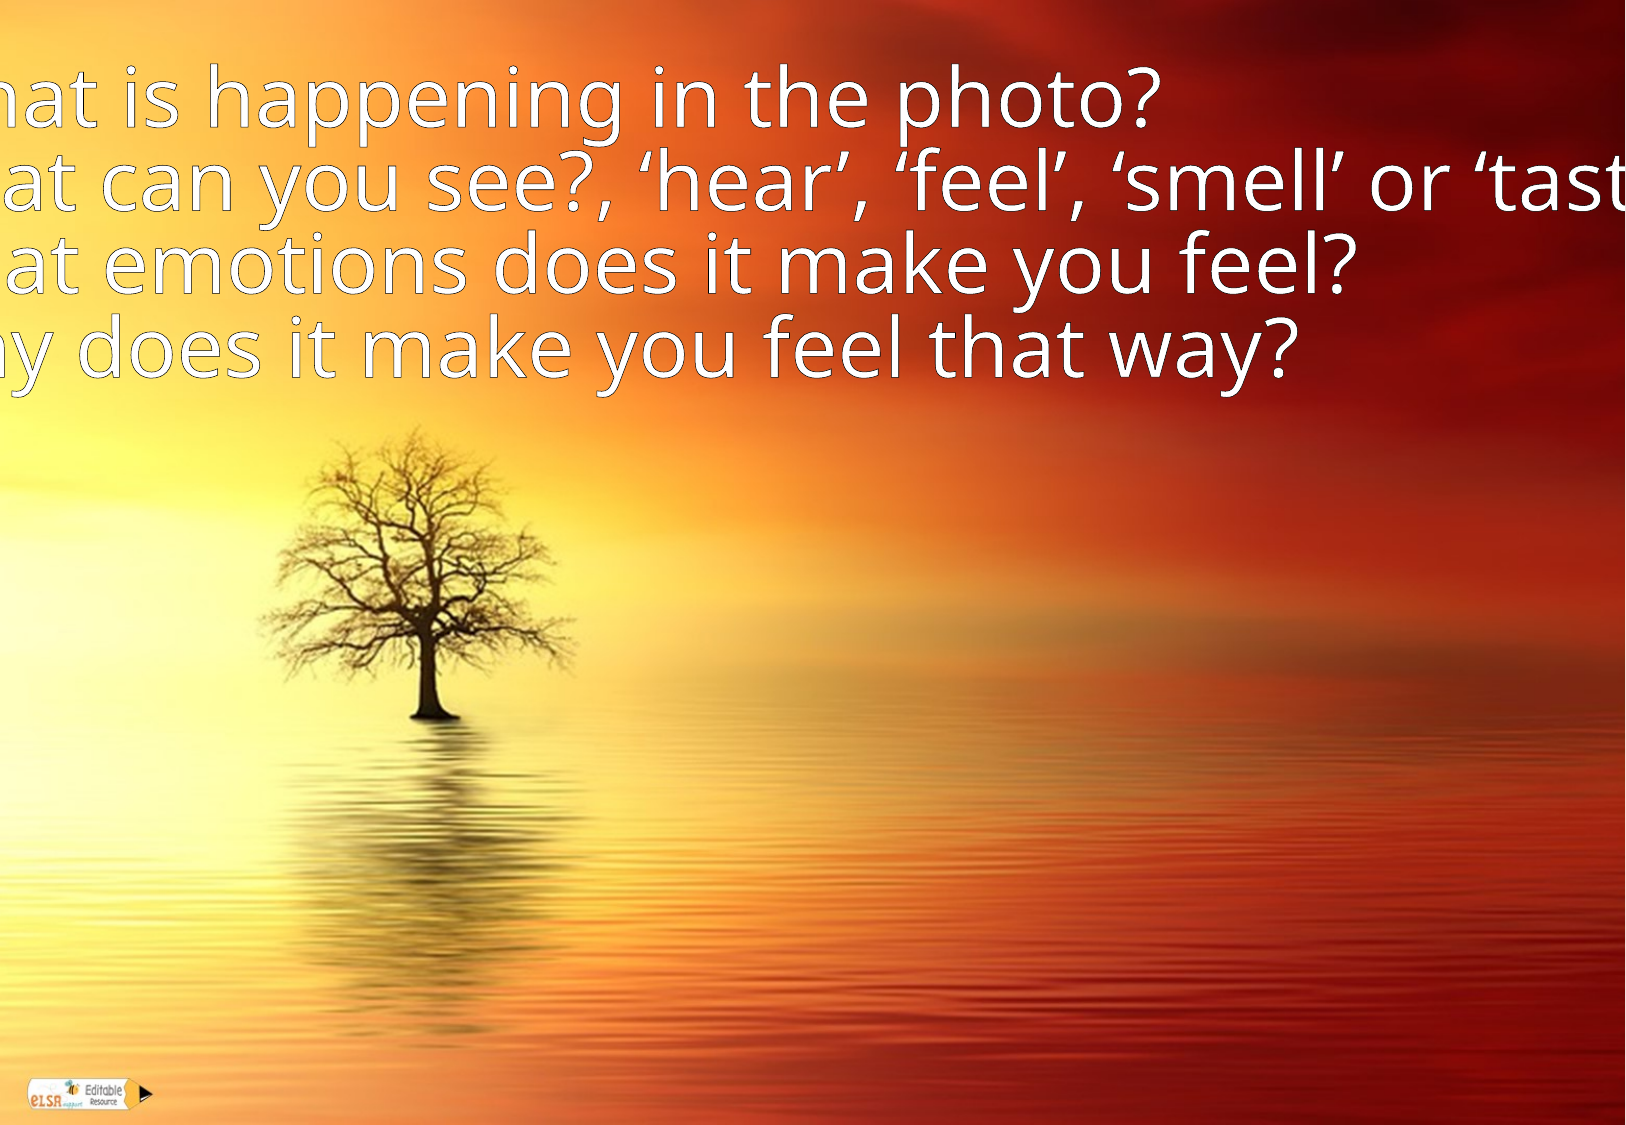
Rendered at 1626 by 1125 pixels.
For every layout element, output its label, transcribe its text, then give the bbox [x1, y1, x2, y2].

text_box What emotions does it make you feel? [0, 202, 1375, 318]
picture [0, 0, 1626, 1125]
text_box What is happening in the photo? [0, 36, 1179, 119]
text_box Why does it make you feel that way? [0, 286, 1316, 402]
text_box What can you see?, ‘hear’, ‘feel’, ‘smell’ or ‘taste’? [0, 119, 1625, 235]
